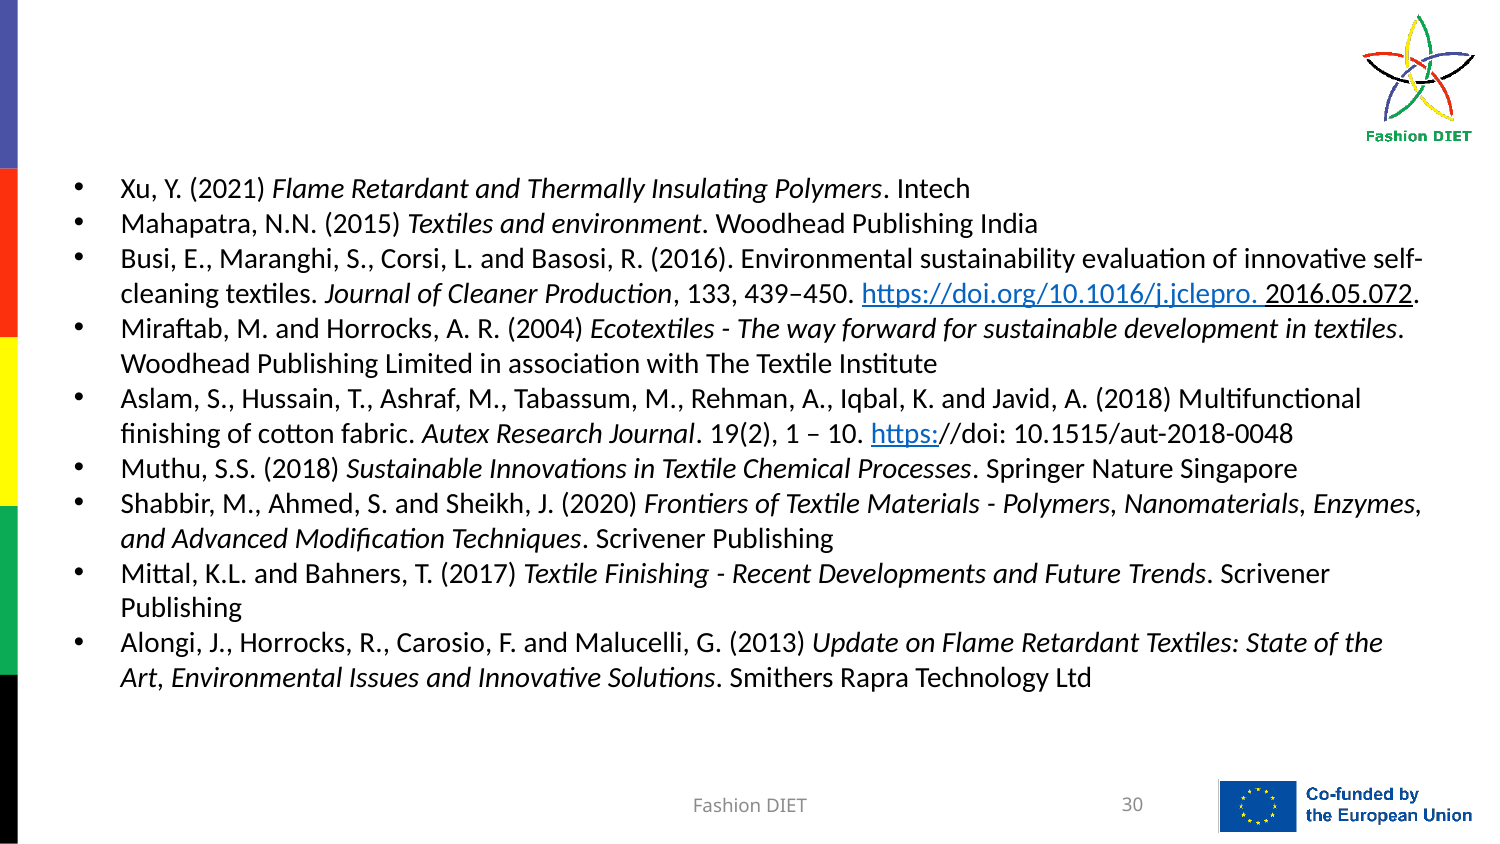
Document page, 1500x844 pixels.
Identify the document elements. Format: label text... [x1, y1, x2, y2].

text_box Xu, Y. (2021) Flame Retardant and Thermally Insulating Polymers. Intech Mahapatra, N.N. (2015) Textiles and environment. Woodhead Publishing India Busi, E., Maranghi, S., Corsi, L. and Basosi, R. (2016). Environmental sustainability evaluation of innovative self-cleaning textiles. Journal of Cleaner Production, 133, 439–450. https://doi.org/10.1016/j.jclepro. 2016.05.072. Miraftab, M. and Horrocks, A. R. (2004) Ecotextiles - The way forward for sustainable development in textiles. Woodhead Publishing Limited in association with The Textile Institute Aslam, S., Hussain, T., Ashraf, M., Tabassum, M., Rehman, A., Iqbal, K. and Javid, A. (2018) Multifunctional finishing of cotton fabric. Autex Research Journal. 19(2), 1 – 10. https://doi: 10.1515/aut-2018-0048 Muthu, S.S. (2018) Sustainable Innovations in Textile Chemical Processes. Springer Nature Singapore Shabbir, M., Ahmed, S. and Sheikh, J. (2020) Frontiers of Textile Materials - Polymers, Nanomaterials, Enzymes, and Advanced Modification Techniques. Scrivener Publishing Mittal, K.L. and Bahners, T. (2017) Textile Finishing - Recent Developments and Future Trends. Scrivener Publishing Alongi, J., Horrocks, R., Carosio, F. and Malucelli, G. (2013) Update on Flame Retardant Textiles: State of the Art, Environmental Issues and Innovative Solutions. Smithers Rapra Technology Ltd [58, 161, 1442, 806]
picture [1216, 777, 1491, 835]
slide_number 30 [820, 806, 1159, 829]
footer Fashion DIET [496, 806, 820, 828]
picture [1358, 14, 1480, 151]
